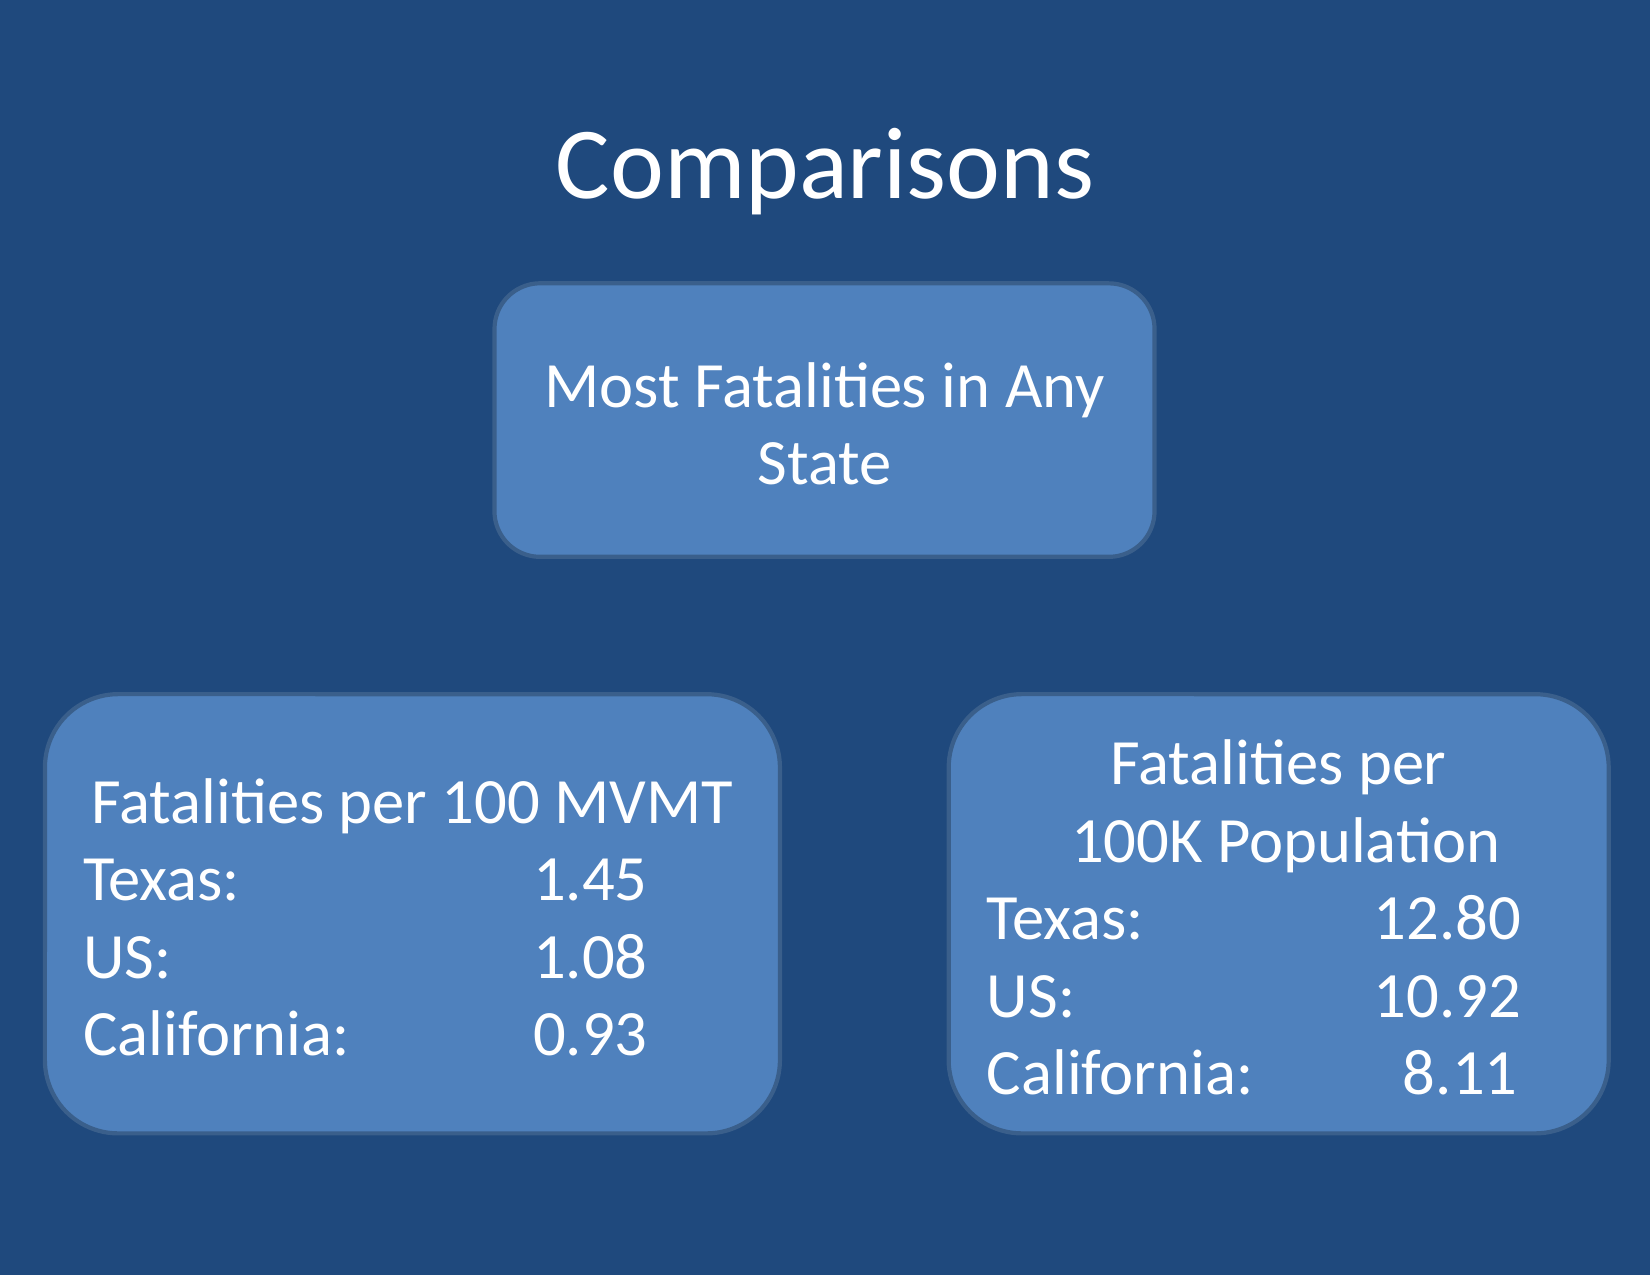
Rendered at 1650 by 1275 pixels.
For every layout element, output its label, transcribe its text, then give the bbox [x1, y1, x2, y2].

text_box Fatalities per 100K Population Texas: 12.80 US: 10.92 California: 8.11 [946, 692, 1611, 1136]
text_box Fatalities per 100 MVMT Texas: 1.45 US: 1.08 California: 0.93 [42, 692, 783, 1136]
title Comparisons [82, 51, 1568, 264]
text_box Most Fatalities in Any State [492, 281, 1157, 559]
